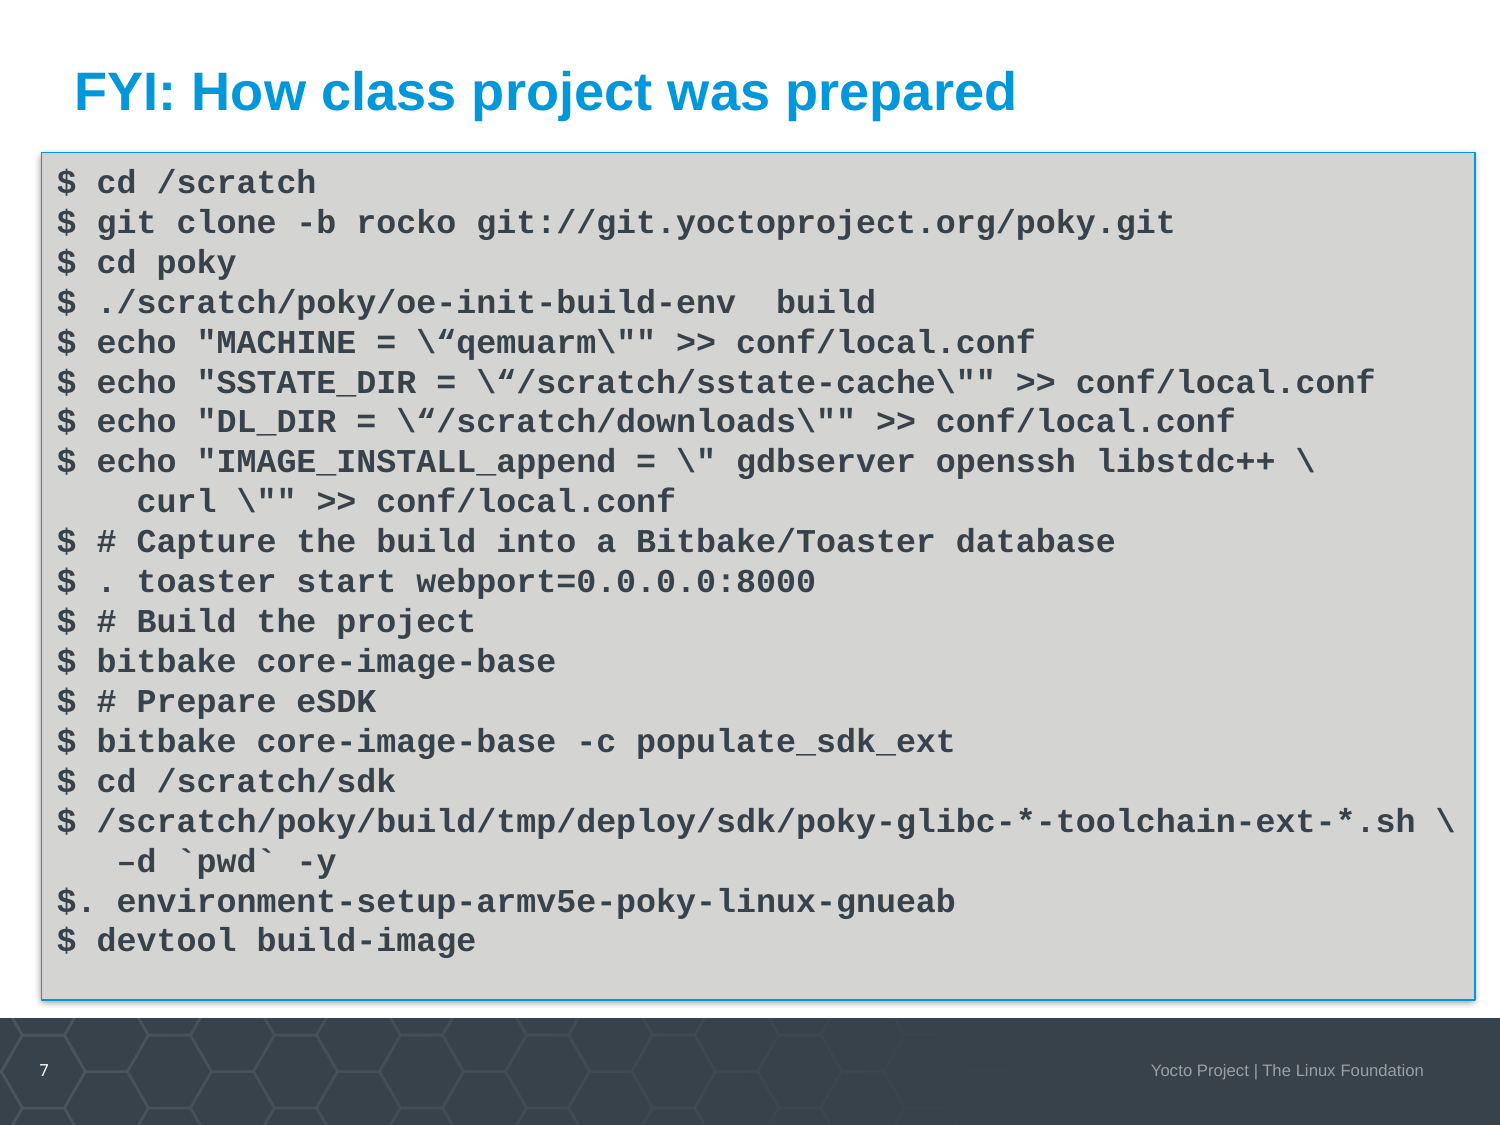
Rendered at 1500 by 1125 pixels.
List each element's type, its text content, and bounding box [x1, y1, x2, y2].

text_box $ cd /scratch $ git clone -b rocko git://git.yoctoproject.org/poky.git $ cd poky $ ./scratch/poky/oe-init-build-env build $ echo "MACHINE = \“qemuarm\"" >> conf/local.conf $ echo "SSTATE_DIR = \“/scratch/sstate-cache\"" >> conf/local.conf $ echo "DL_DIR = \“/scratch/downloads\"" >> conf/local.conf $ echo "IMAGE_INSTALL_append = \" gdbserver openssh libstdc++ \ curl \"" >> conf/local.conf $ # Capture the build into a Bitbake/Toaster database $ . toaster start webport=0.0.0.0:8000 $ # Build the project $ bitbake core-image-base $ # Prepare eSDK $ bitbake core-image-base -c populate_sdk_ext $ cd /scratch/sdk $ /scratch/poky/build/tmp/deploy/sdk/poky-glibc-*-toolchain-ext-*.sh \ –d `pwd` -y $. environment-setup-armv5e-poky-linux-gnueab $ devtool build-image [41, 152, 1476, 1001]
title FYI: How class project was prepared [74, 67, 1425, 150]
picture [0, 0, 1500, 1125]
